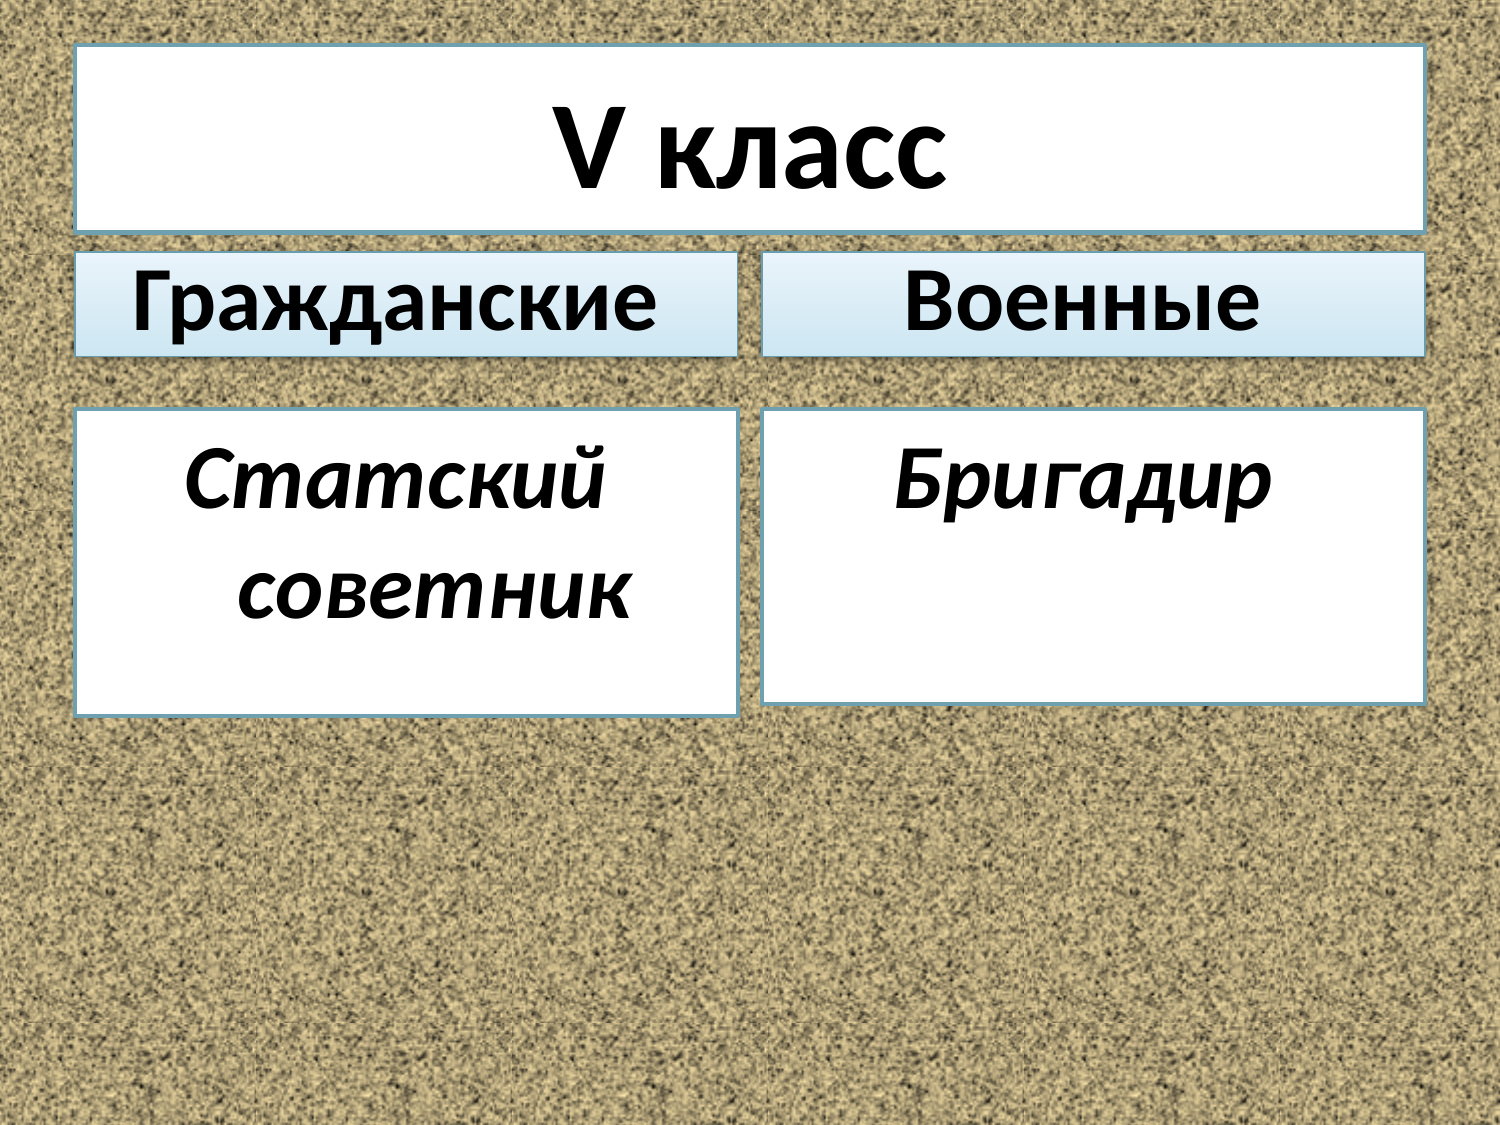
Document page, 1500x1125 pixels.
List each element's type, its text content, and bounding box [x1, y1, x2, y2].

list Статский советник [73, 407, 740, 718]
list Бригадир [760, 407, 1427, 706]
list Военные [761, 251, 1426, 357]
title V класс [73, 43, 1427, 235]
list Гражданские [74, 251, 738, 357]
